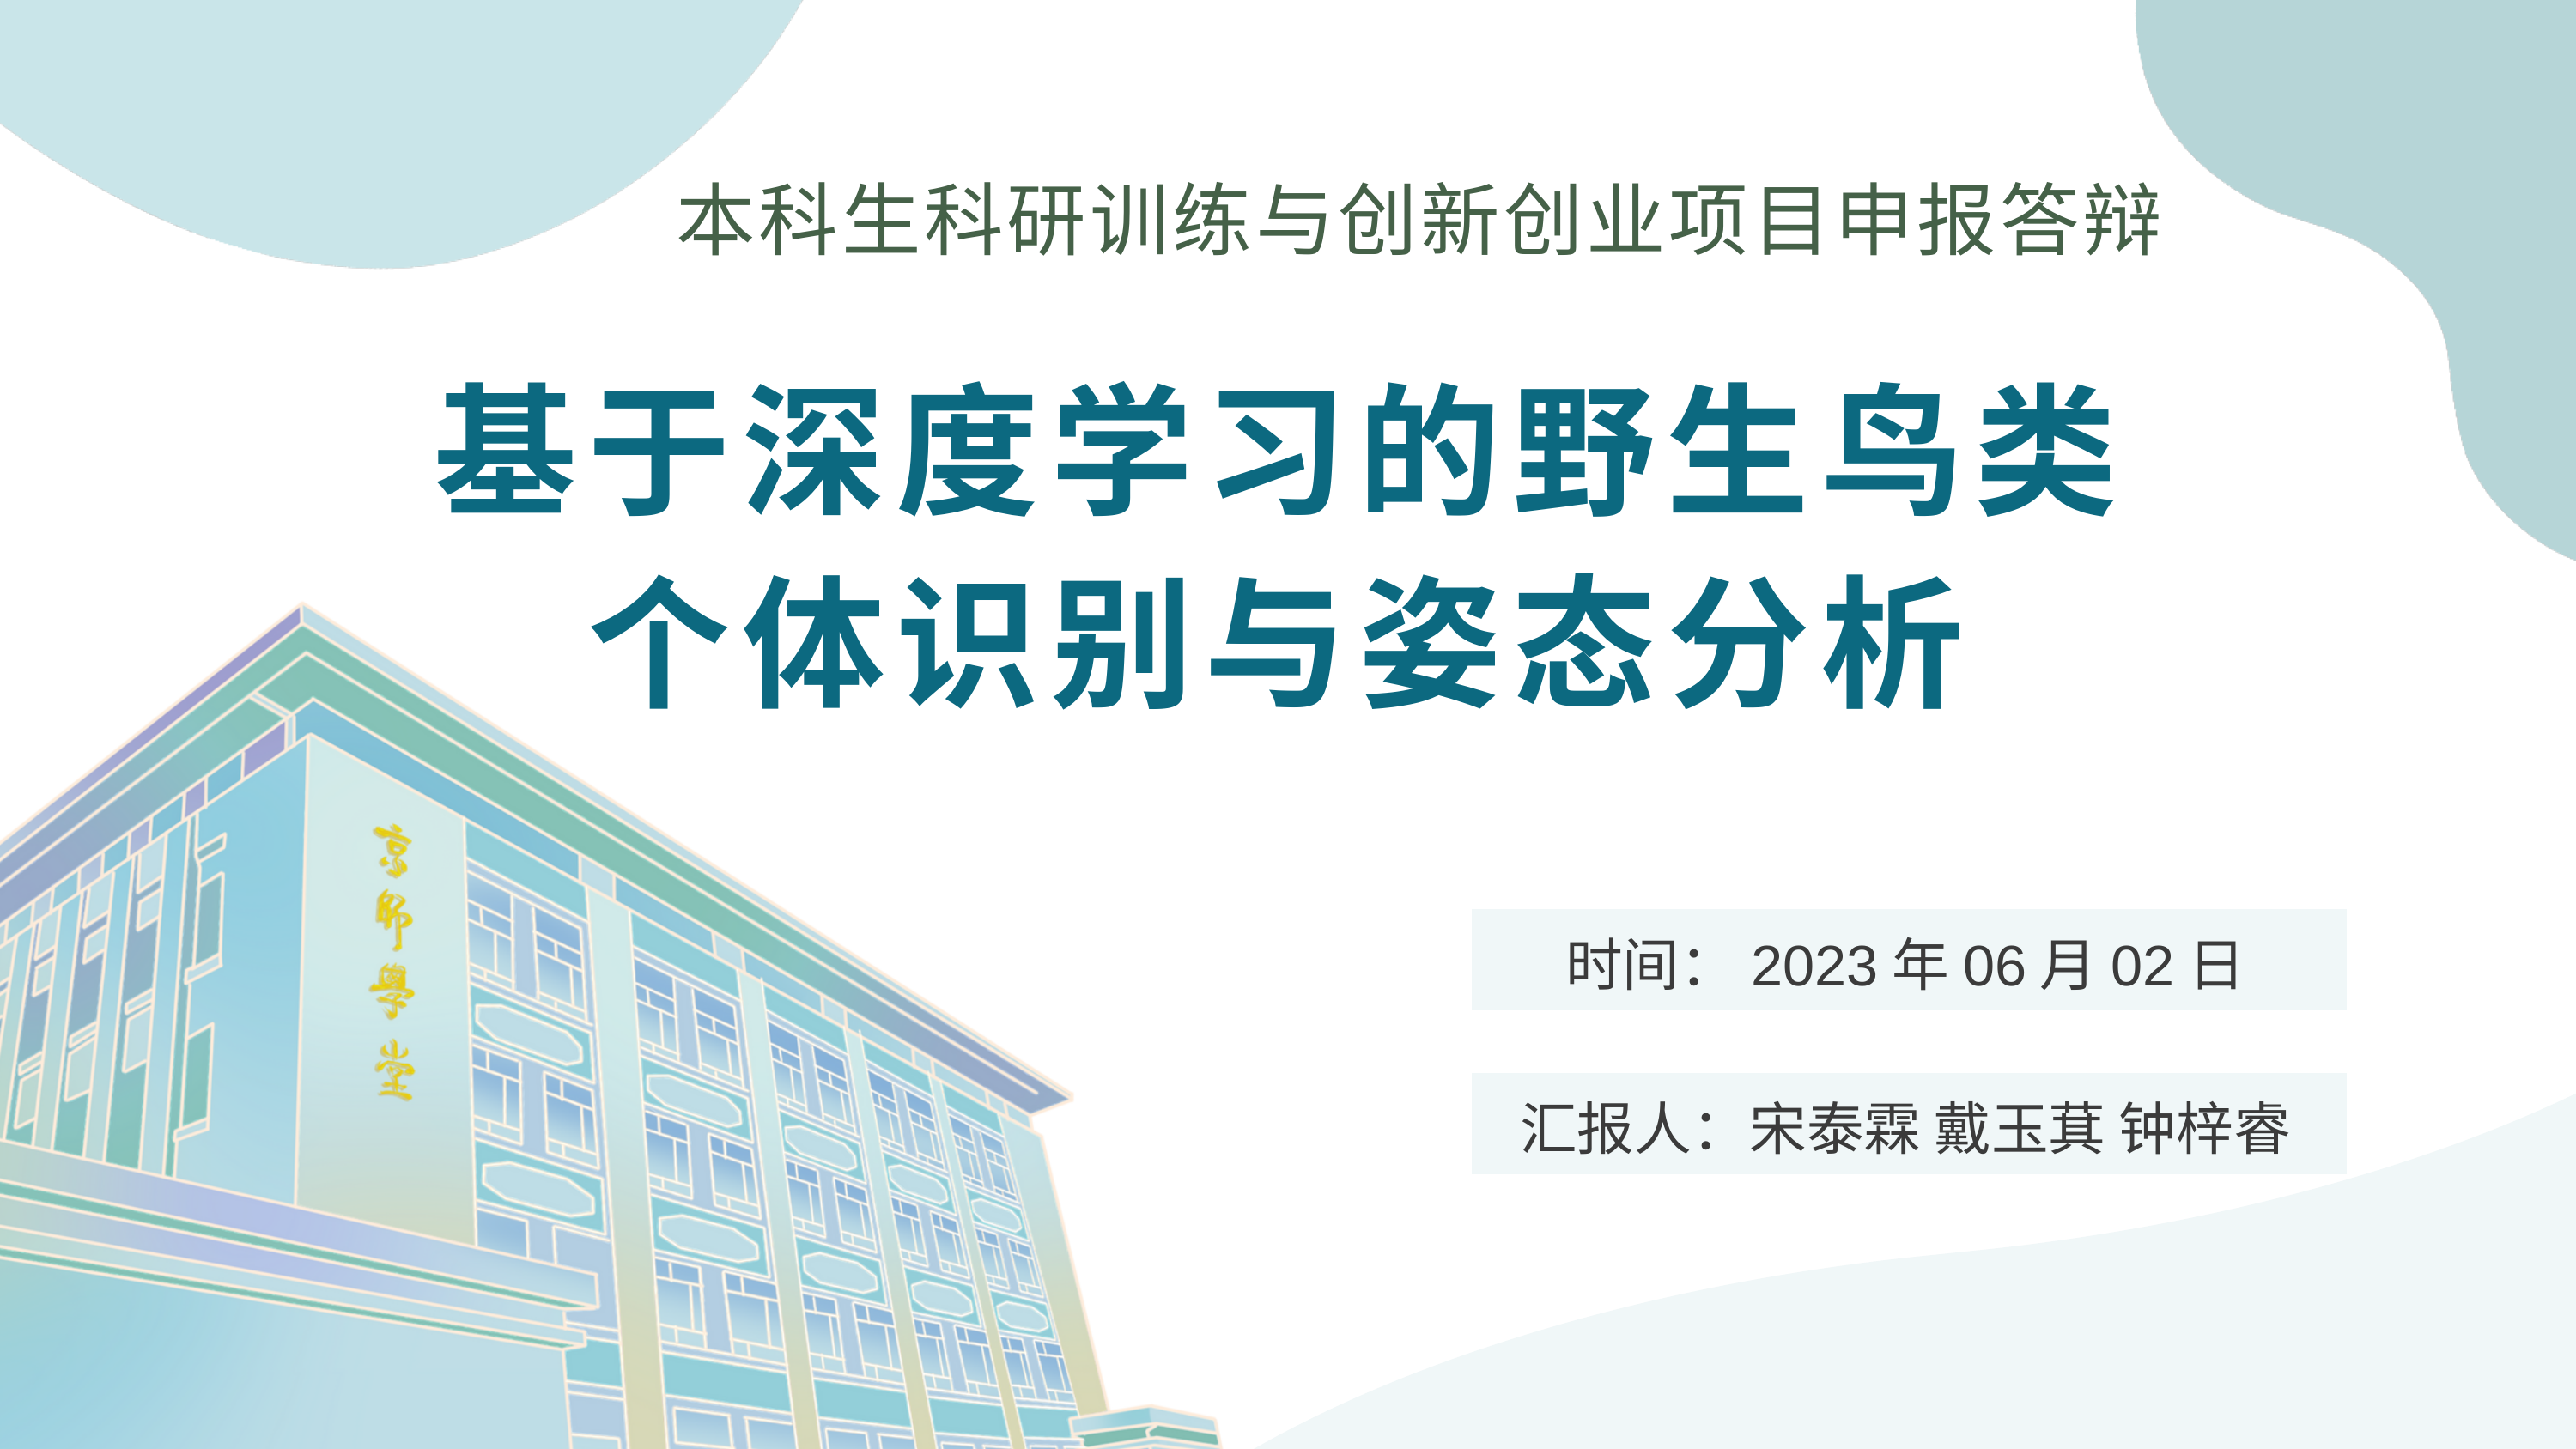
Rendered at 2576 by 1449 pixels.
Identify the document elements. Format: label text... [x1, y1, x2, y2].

text_box 本科生科研训练与创新创业项目申报答辩 [676, 154, 2212, 265]
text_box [1471, 909, 2348, 1010]
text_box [1471, 1072, 2348, 1174]
picture [0, 527, 1288, 1449]
text_box 基于深度学习的野生鸟类 个体识别与姿态分析 [149, 340, 2403, 725]
